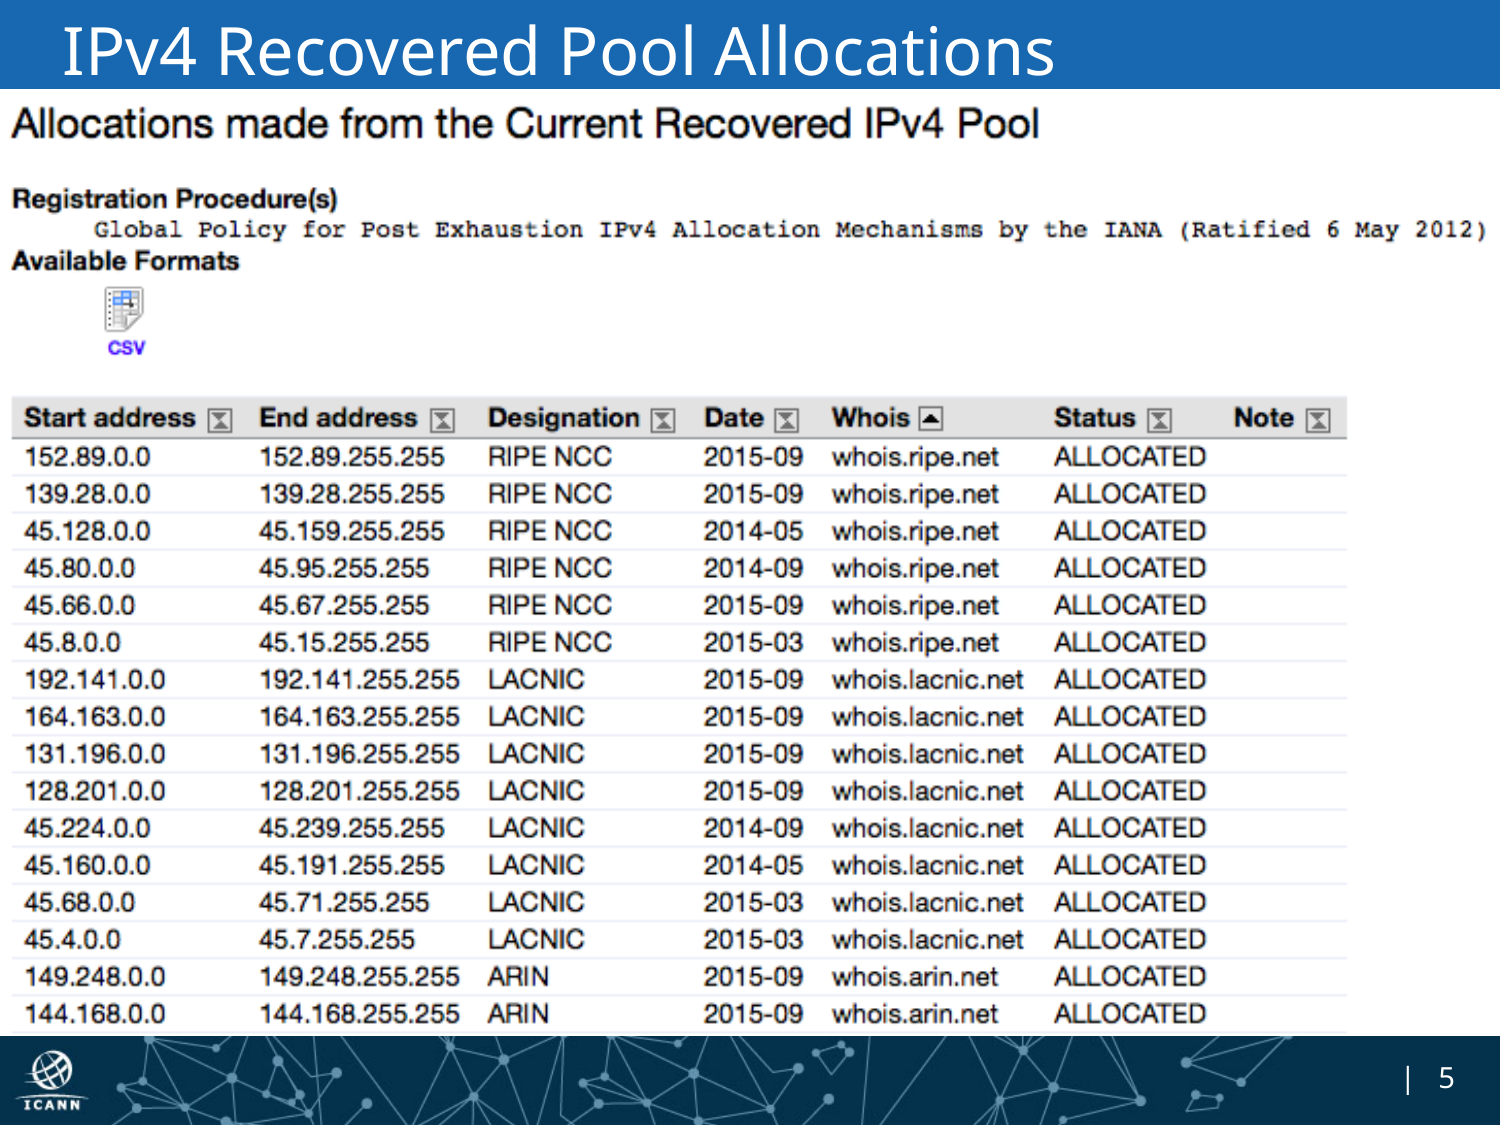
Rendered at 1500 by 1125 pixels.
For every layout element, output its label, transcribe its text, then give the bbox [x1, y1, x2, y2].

picture [0, 89, 1500, 1125]
title IPv4 Recovered Pool Allocations [0, 0, 1500, 89]
